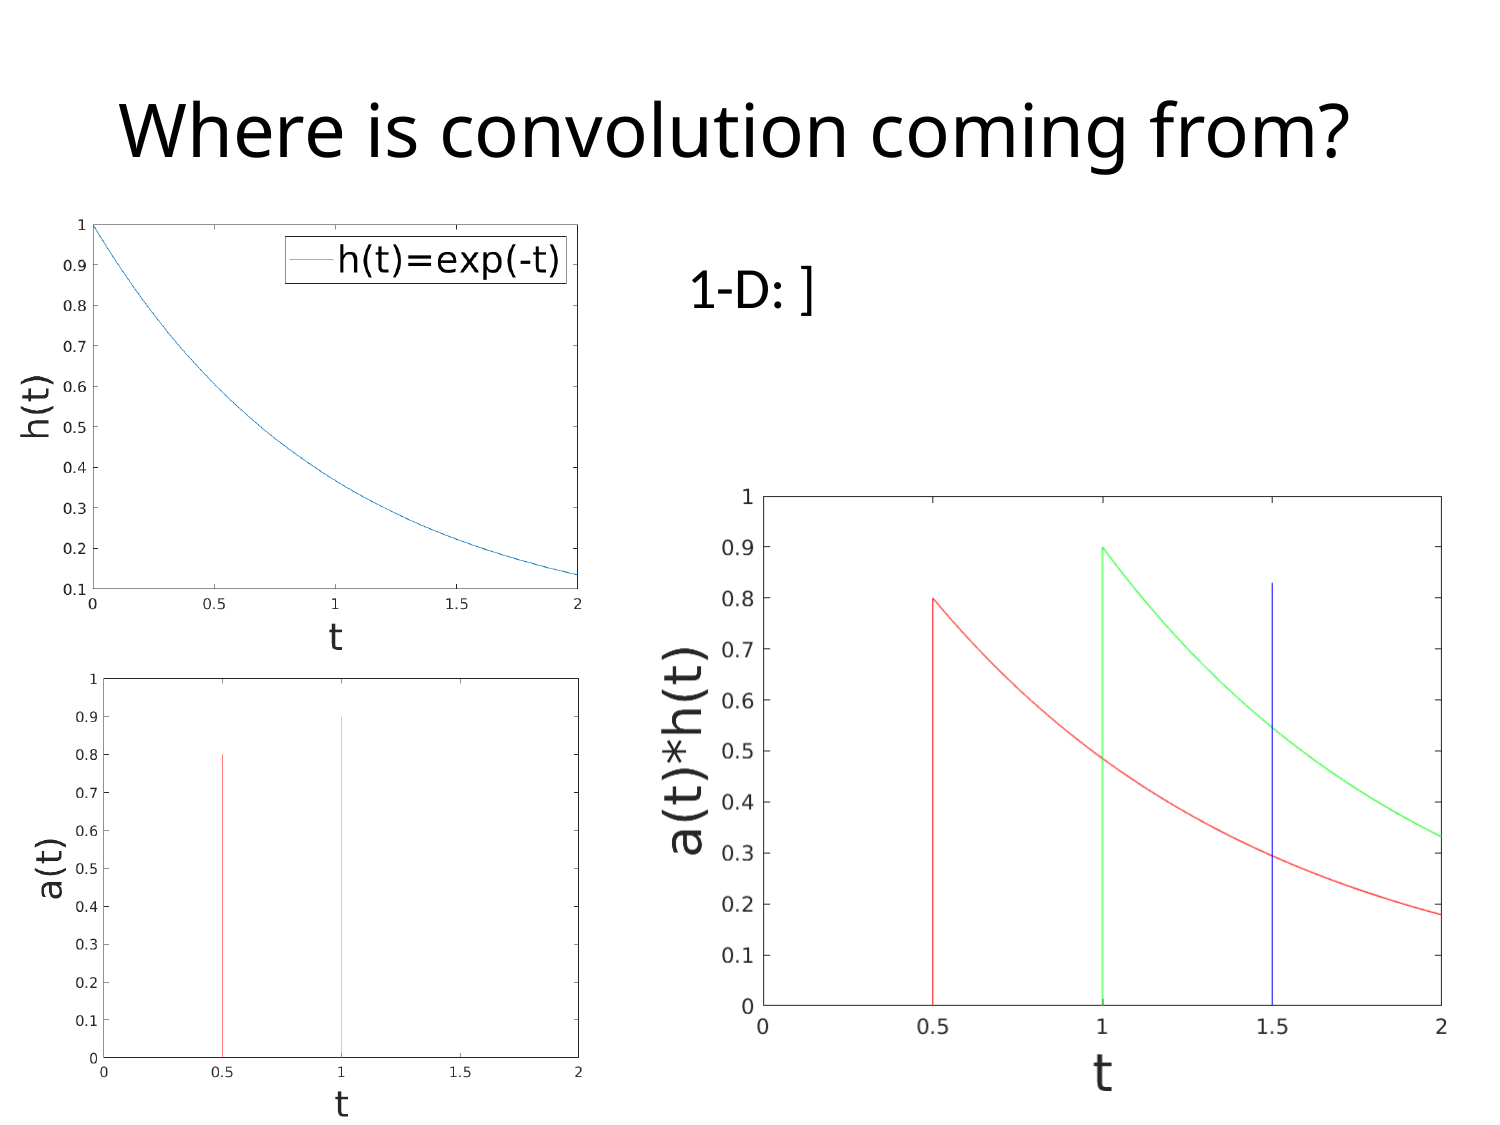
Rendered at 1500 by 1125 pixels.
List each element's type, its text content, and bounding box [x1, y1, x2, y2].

picture [11, 189, 637, 1125]
title Where is convolution coming from? [103, 59, 1397, 208]
picture [649, 447, 1500, 1104]
